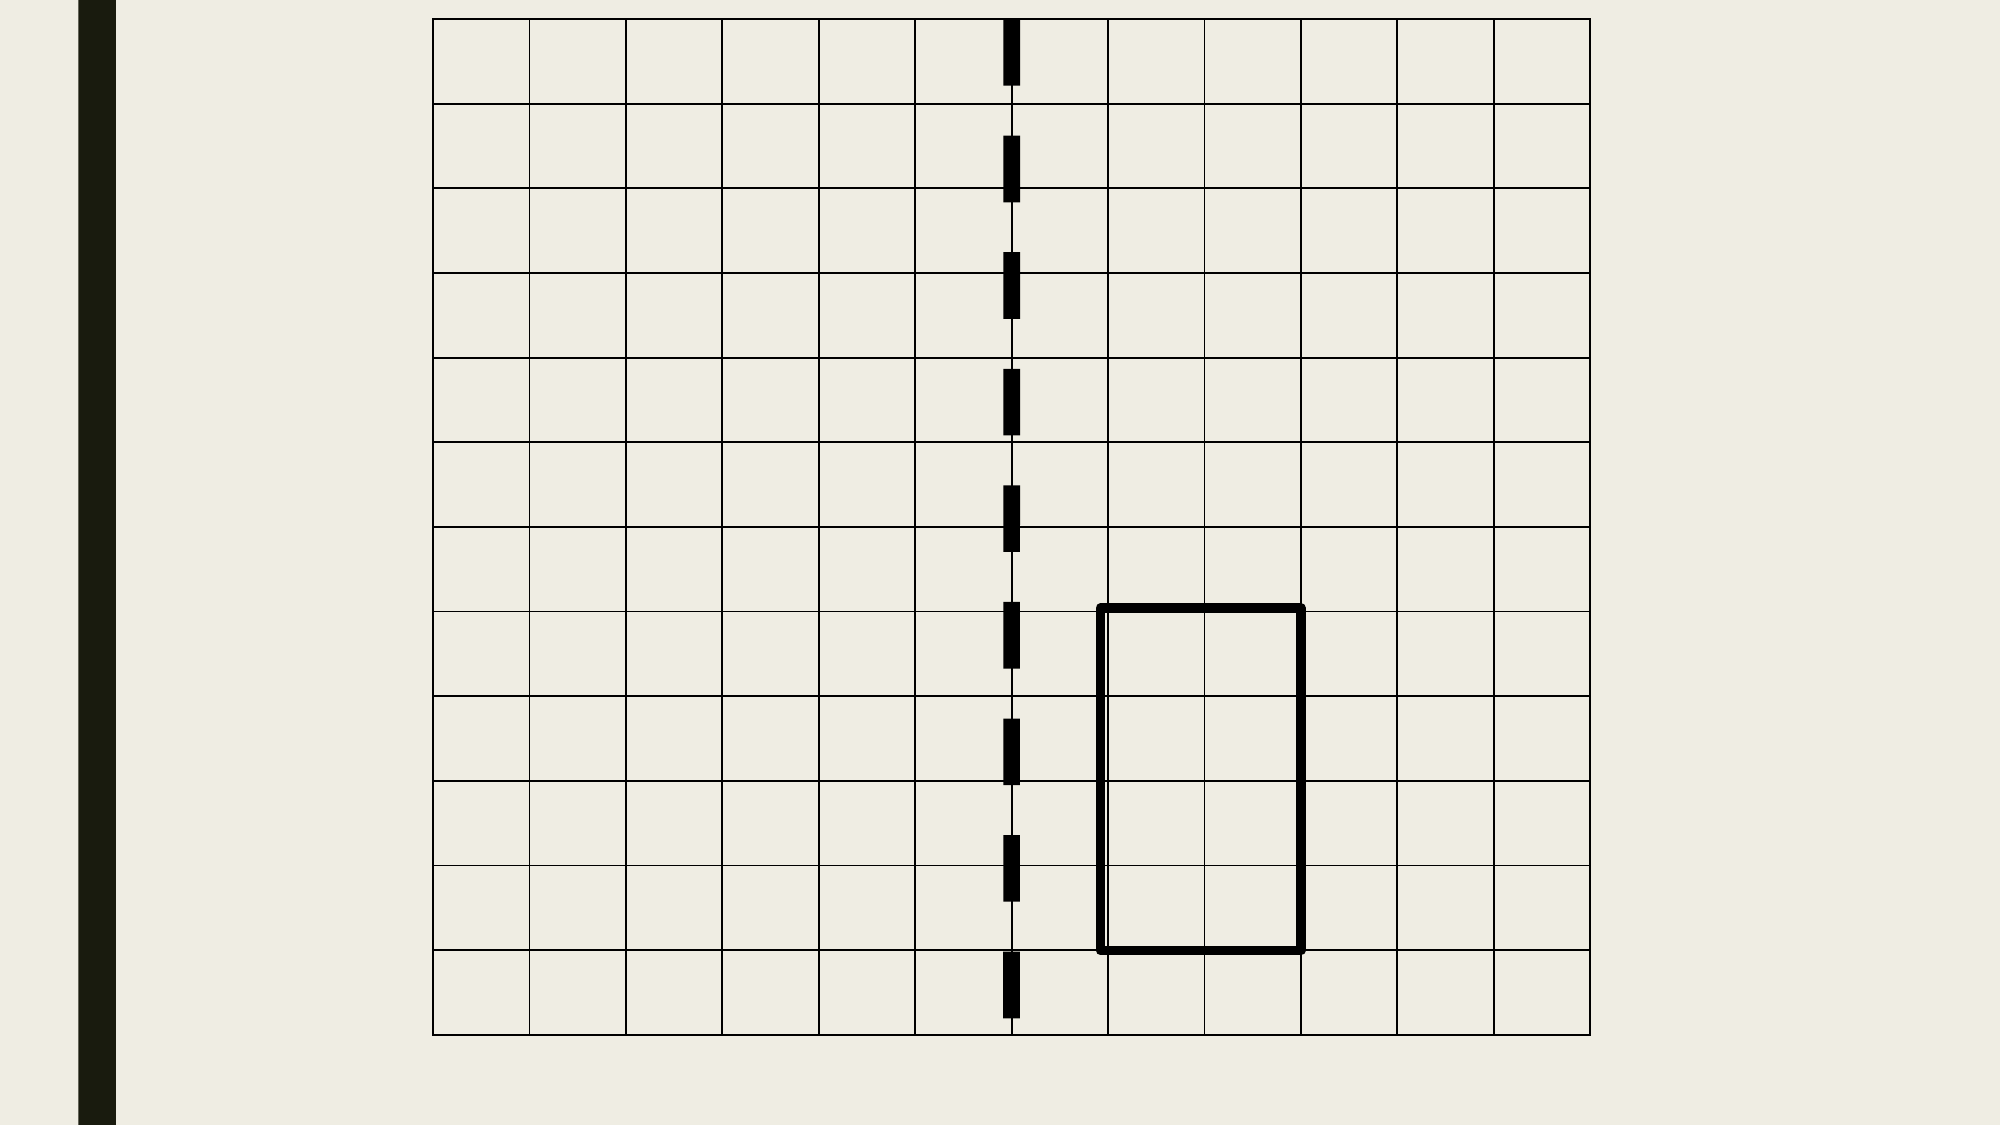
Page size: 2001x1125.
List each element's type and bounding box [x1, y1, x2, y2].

table_cell [627, 443, 721, 526]
table_cell [627, 612, 721, 695]
table_cell [530, 443, 625, 526]
table_cell [1205, 359, 1300, 441]
table_cell [1205, 105, 1300, 187]
table_cell [1205, 189, 1300, 272]
table_cell [1495, 443, 1589, 526]
table_cell [820, 105, 914, 187]
table_cell [627, 951, 721, 1034]
table_cell [820, 528, 914, 611]
table_header [1398, 20, 1493, 103]
table_header [434, 20, 529, 103]
table_cell [723, 359, 818, 441]
table_cell [1398, 866, 1493, 949]
table_cell [1013, 443, 1107, 526]
table_cell [434, 782, 529, 865]
table_cell [1304, 612, 1396, 695]
table_cell [1304, 866, 1396, 949]
table_cell [1302, 274, 1396, 357]
table_cell [916, 951, 1011, 1034]
table_cell [1013, 105, 1107, 187]
table_cell [916, 612, 1011, 695]
table_cell [434, 866, 529, 949]
table_cell [820, 697, 914, 780]
table_cell [1398, 697, 1493, 780]
table_cell [916, 866, 1011, 949]
table_cell [1398, 443, 1493, 526]
table_cell [1398, 274, 1493, 357]
table_cell [1495, 359, 1589, 441]
table_cell [820, 359, 914, 441]
table_cell [916, 443, 1011, 526]
table_cell [627, 866, 721, 949]
table_cell [1013, 697, 1098, 780]
table_cell [916, 274, 1011, 357]
table_cell [434, 105, 529, 187]
table_cell [916, 782, 1011, 865]
table_cell [1013, 359, 1107, 441]
table_cell [1495, 612, 1589, 695]
table_cell [1304, 697, 1396, 780]
table_cell [723, 528, 818, 611]
table_header [1495, 20, 1589, 103]
table_cell [1205, 443, 1300, 526]
table_header [1109, 20, 1204, 103]
table_cell [530, 612, 625, 695]
table_cell [530, 697, 625, 780]
table_cell [916, 189, 1011, 272]
table_cell [1398, 528, 1493, 611]
table_cell [627, 782, 721, 865]
table_cell [1109, 359, 1204, 441]
table_cell [627, 189, 721, 272]
table_header [916, 20, 1011, 103]
table_cell [1398, 189, 1493, 272]
table_cell [627, 359, 721, 441]
table_cell [916, 697, 1011, 780]
table_cell [1495, 951, 1589, 1034]
table_cell [1109, 274, 1204, 357]
table_cell [1302, 359, 1396, 441]
table_cell [723, 274, 818, 357]
table_cell [1302, 951, 1396, 1034]
table_cell [723, 612, 818, 695]
table_cell [434, 443, 529, 526]
table_cell [1302, 189, 1396, 272]
table_cell [530, 274, 625, 357]
table_cell [916, 528, 1011, 611]
text_box [1098, 605, 1304, 953]
table_header [1205, 20, 1300, 103]
table_cell [434, 612, 529, 695]
table_cell [1109, 105, 1204, 187]
table_cell [627, 697, 721, 780]
table_cell [1398, 105, 1493, 187]
table_cell [820, 443, 914, 526]
table_cell [434, 951, 529, 1034]
table_cell [1398, 359, 1493, 441]
table_cell [723, 782, 818, 865]
table_cell [434, 189, 529, 272]
table_cell [1013, 189, 1107, 272]
table_cell [1495, 697, 1589, 780]
table_header [627, 20, 721, 103]
table_cell [434, 274, 529, 357]
table_cell [1205, 528, 1300, 605]
table_cell [1495, 528, 1589, 611]
table_cell [1398, 782, 1493, 865]
table_cell [820, 951, 914, 1034]
table_cell [723, 866, 818, 949]
table_cell [1304, 782, 1396, 865]
table_header [530, 20, 625, 103]
table_cell [1495, 189, 1589, 272]
table_header [1302, 20, 1396, 103]
table_cell [1302, 528, 1396, 611]
table_cell [820, 274, 914, 357]
table_cell [1398, 612, 1493, 695]
table_cell [723, 951, 818, 1034]
table_cell [723, 697, 818, 780]
table_header [820, 20, 914, 103]
table_cell [530, 866, 625, 949]
table_cell [1205, 274, 1300, 357]
table_cell [434, 359, 529, 441]
table_cell [1109, 953, 1204, 1034]
table_cell [1495, 274, 1589, 357]
table_cell [530, 189, 625, 272]
table_cell [627, 105, 721, 187]
table_cell [1013, 274, 1107, 357]
table_header [1013, 20, 1107, 103]
table_cell [627, 528, 721, 611]
table_cell [434, 528, 529, 611]
table_cell [1302, 105, 1396, 187]
table_cell [627, 274, 721, 357]
table_cell [820, 189, 914, 272]
table_cell [1013, 528, 1107, 611]
table_cell [1013, 612, 1098, 695]
table_cell [434, 697, 529, 780]
table_cell [1495, 782, 1589, 865]
table_cell [820, 782, 914, 865]
table_cell [530, 105, 625, 187]
table_cell [530, 528, 625, 611]
table_cell [820, 866, 914, 949]
table_cell [1013, 782, 1098, 865]
table_cell [1398, 951, 1493, 1034]
table_cell [1302, 443, 1396, 526]
table_cell [723, 105, 818, 187]
table_cell [530, 782, 625, 865]
table_cell [723, 189, 818, 272]
table_cell [1109, 528, 1204, 605]
table_cell [530, 951, 625, 1034]
table_cell [1013, 951, 1107, 1034]
table_cell [1109, 189, 1204, 272]
table_cell [1013, 866, 1098, 949]
table_cell [916, 359, 1011, 441]
table_cell [820, 612, 914, 695]
table_cell [1205, 953, 1300, 1034]
table_cell [1109, 443, 1204, 526]
table_header [723, 20, 818, 103]
table_cell [723, 443, 818, 526]
table_cell [1495, 105, 1589, 187]
table_cell [916, 105, 1011, 187]
table_cell [530, 359, 625, 441]
table_cell [1495, 866, 1589, 949]
